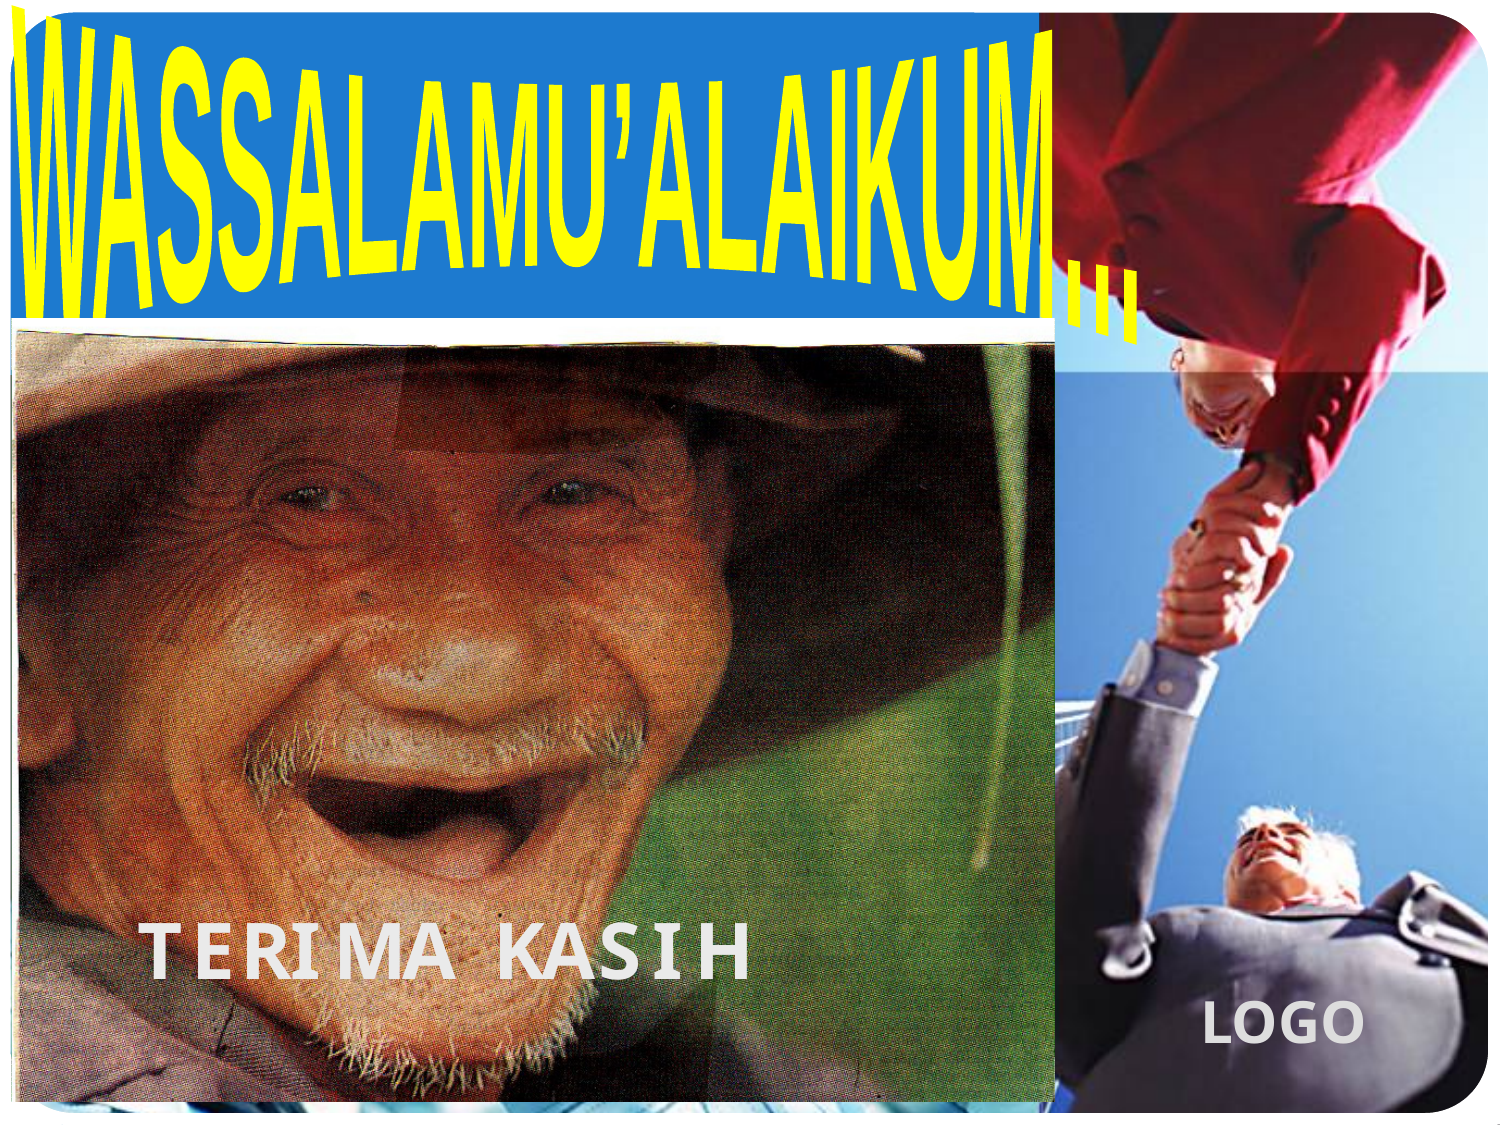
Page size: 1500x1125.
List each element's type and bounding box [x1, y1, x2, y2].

text_box [11, 318, 1055, 1102]
picture [40, 13, 1488, 1113]
